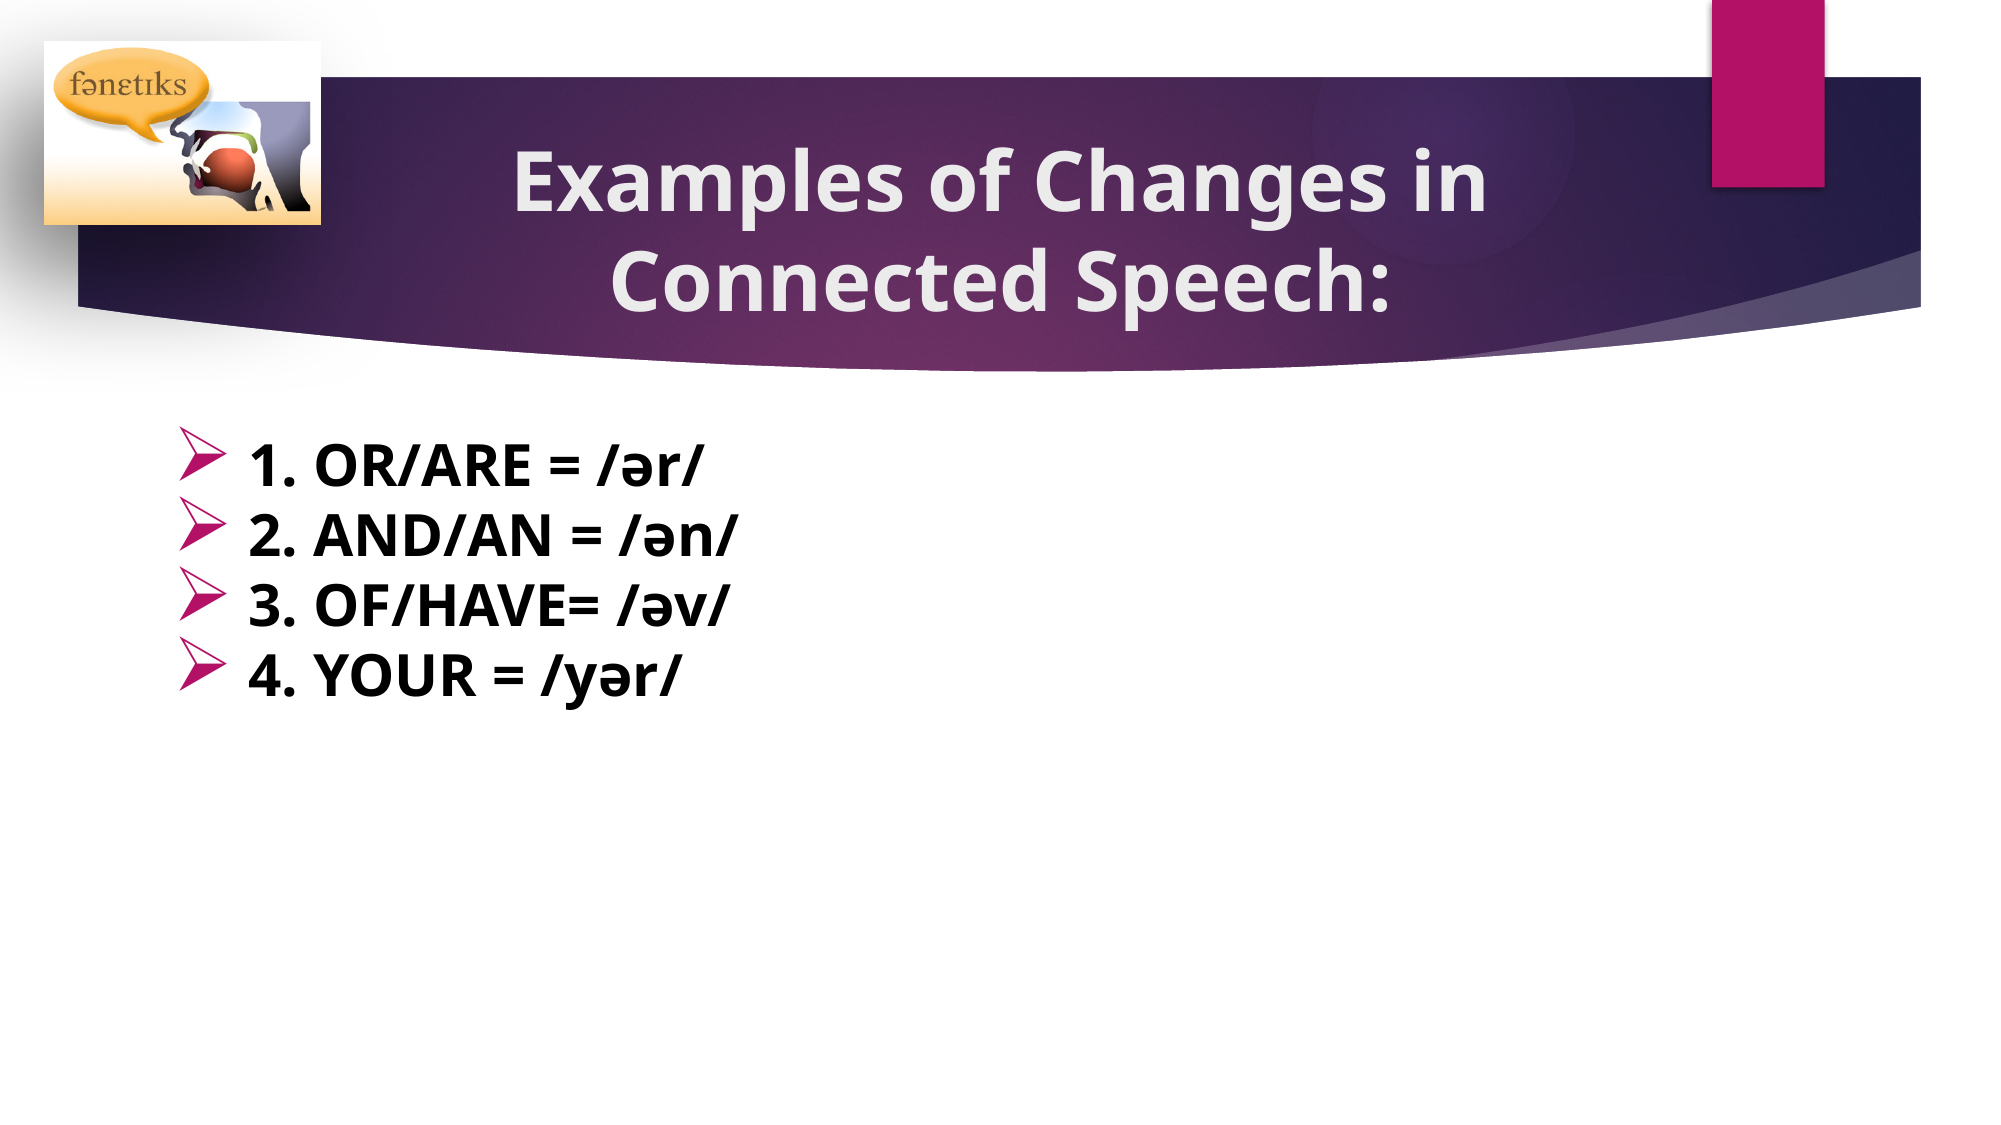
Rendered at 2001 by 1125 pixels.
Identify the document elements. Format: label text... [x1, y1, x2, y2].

text_box Examples of Changes in Connected Speech: [276, 120, 1725, 336]
picture [44, 41, 321, 226]
text_box 1. OR/ARE = /ər/ 2. AND/AN = /ən/ 3. OF/HAVE= /əv/ 4. YOUR = /yər/ [158, 421, 1639, 786]
